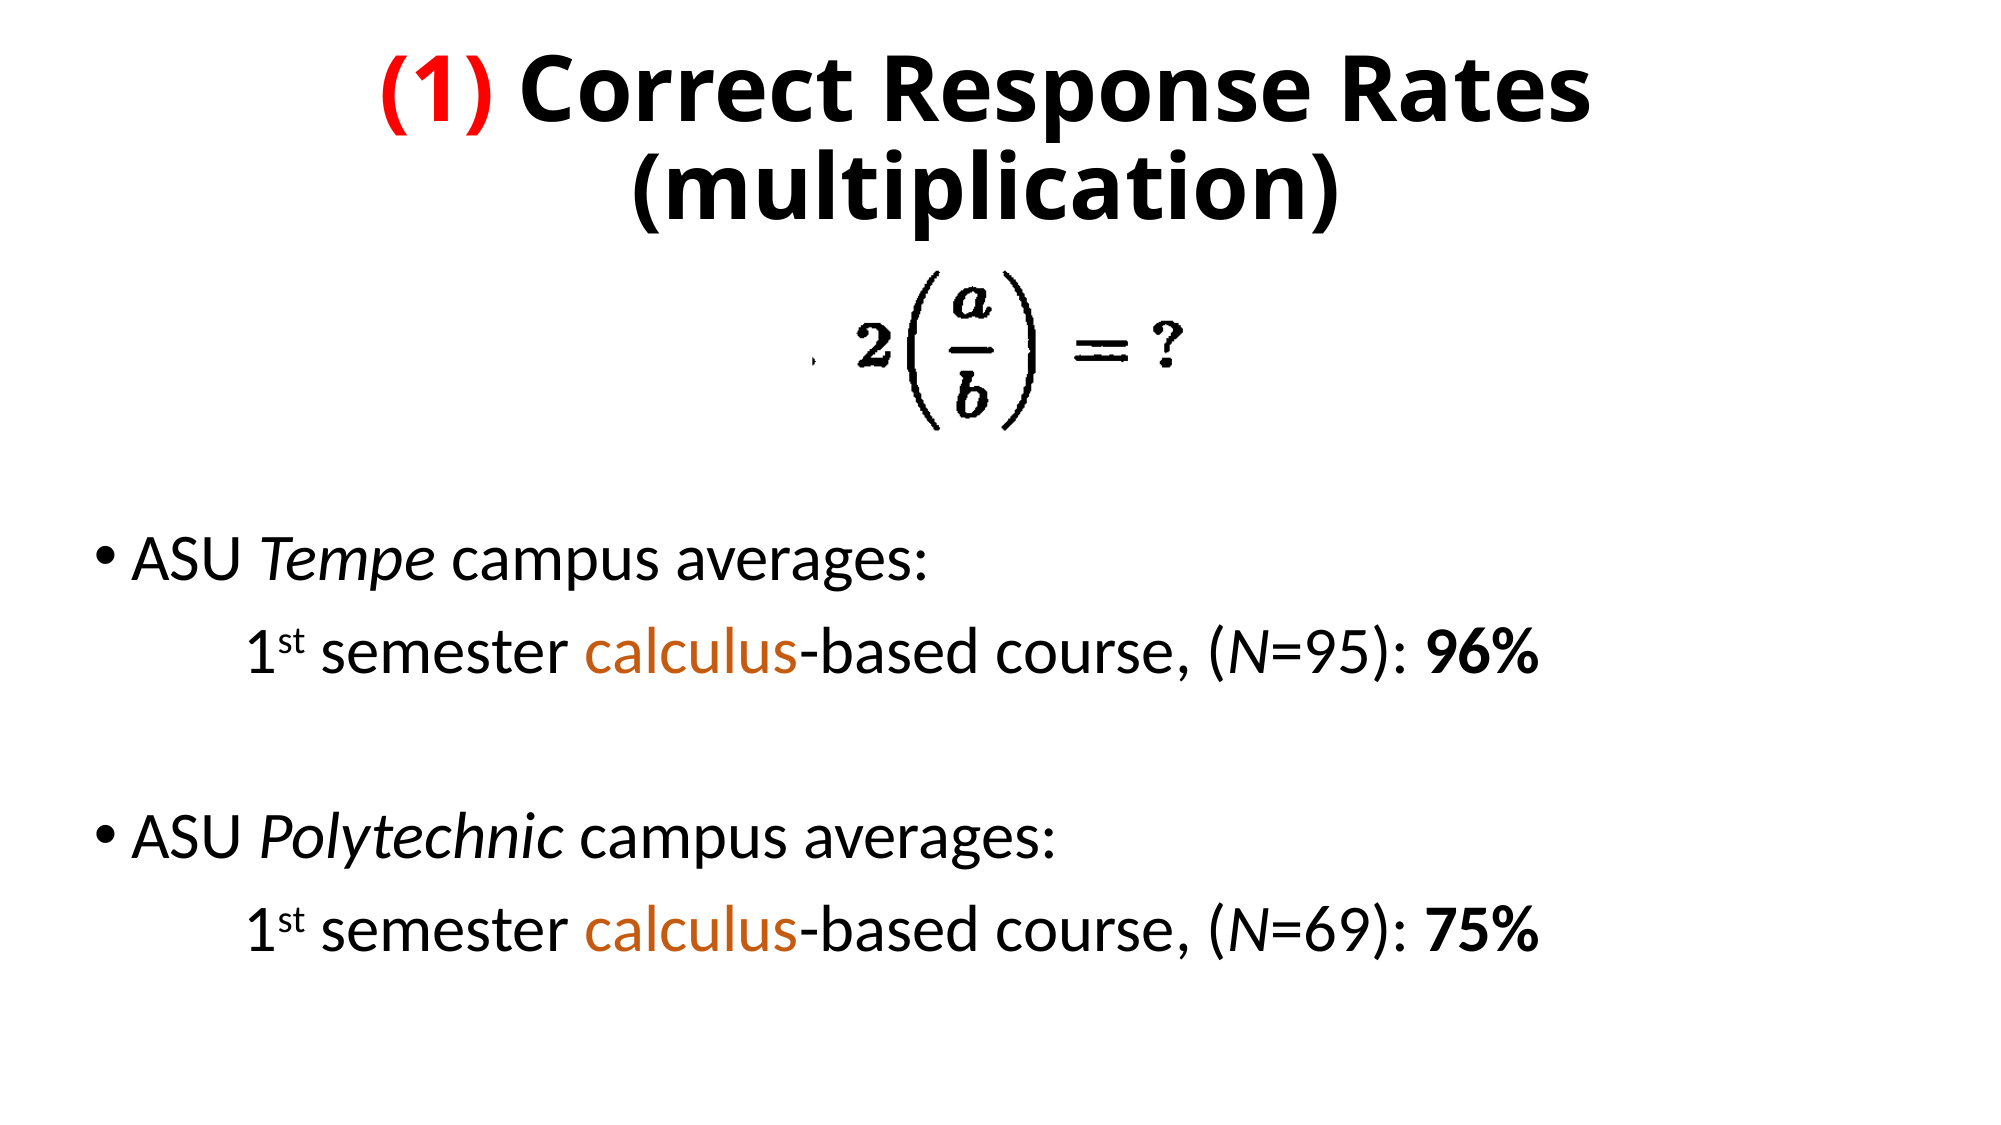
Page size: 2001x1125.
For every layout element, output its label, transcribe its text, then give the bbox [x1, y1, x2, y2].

title (1) Correct Response Rates (multiplication) [0, 16, 1974, 266]
picture [812, 249, 1188, 444]
list ASU Tempe campus averages: 1st semester calculus-based course, (N=95): 96% ASU Polytechnic campus averages: 1st semester calculus-based course, (N=69): 75% [78, 515, 1974, 1125]
